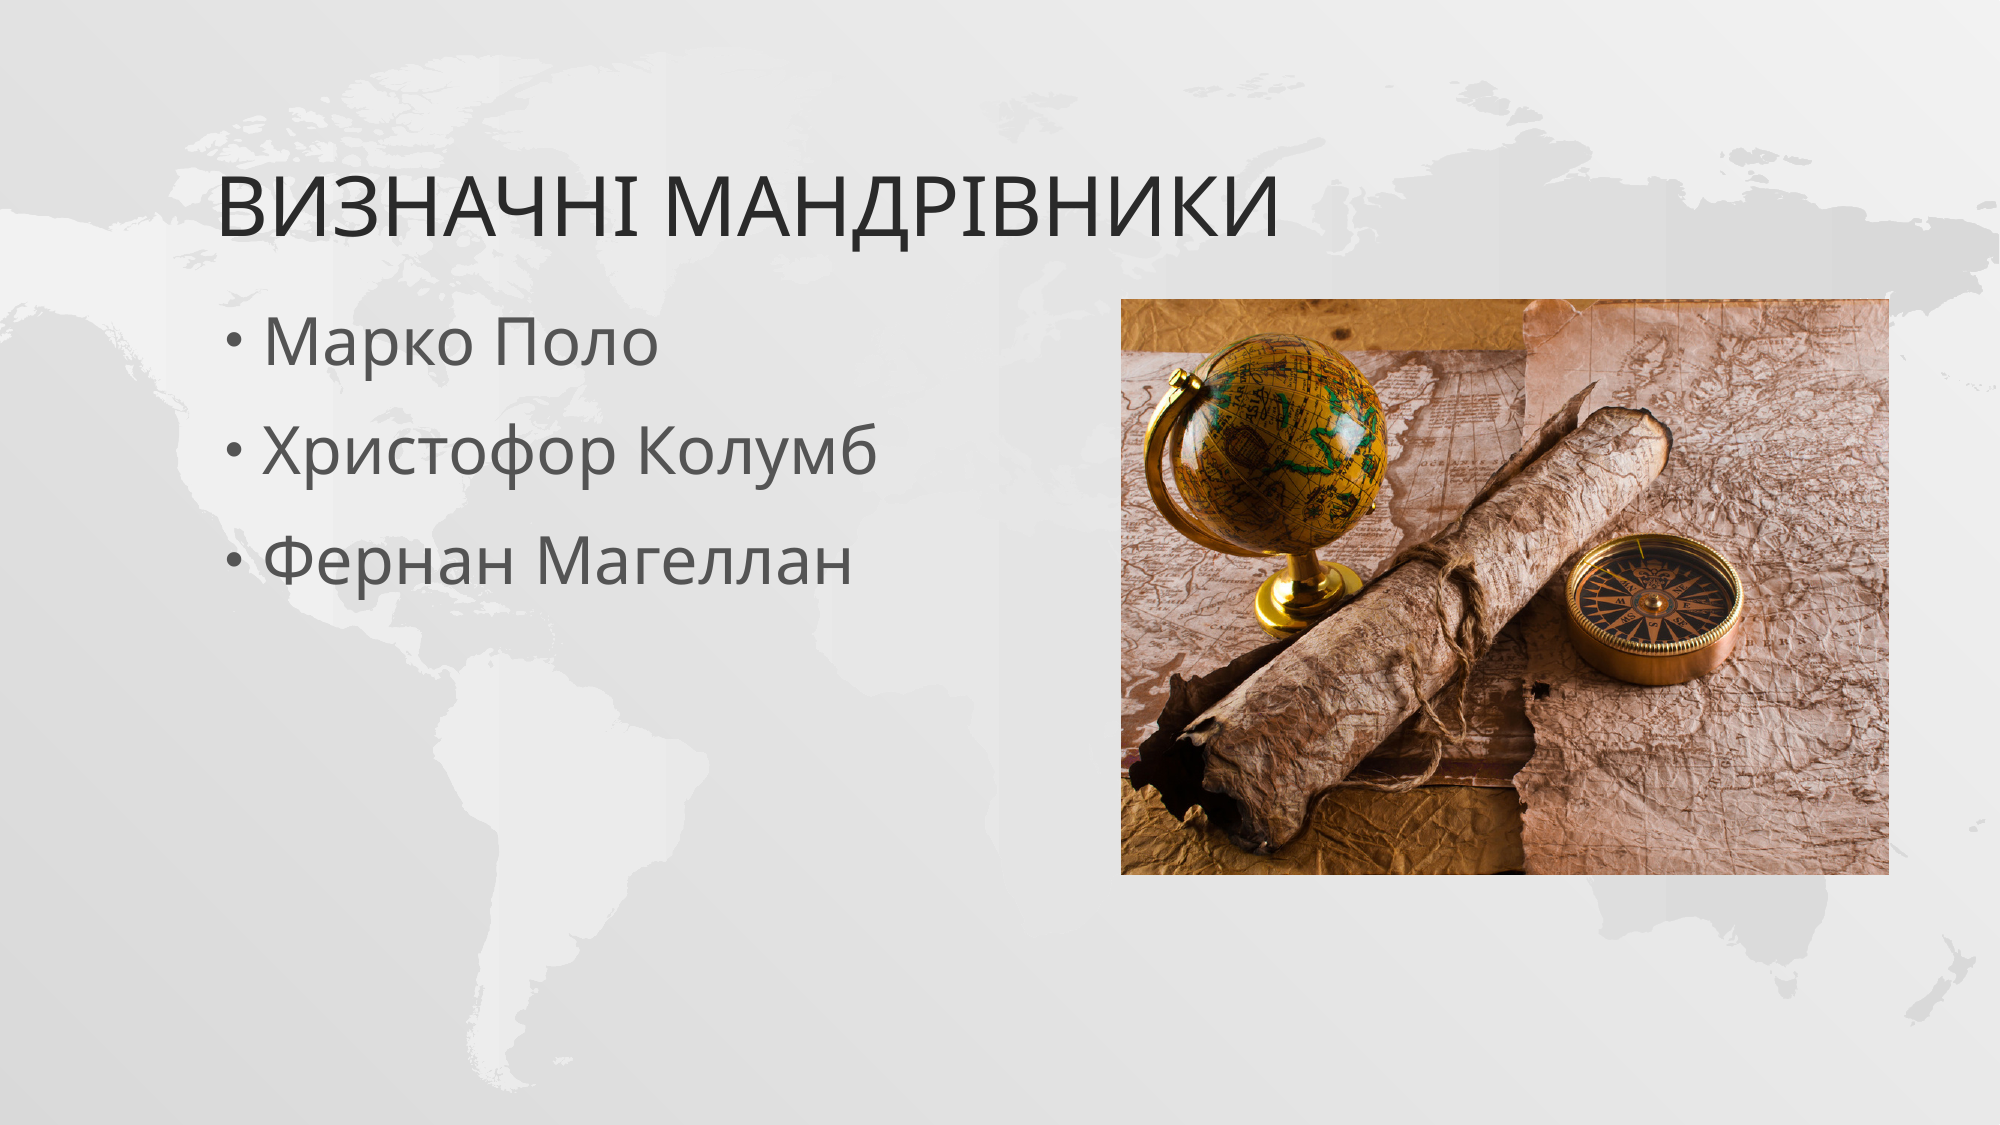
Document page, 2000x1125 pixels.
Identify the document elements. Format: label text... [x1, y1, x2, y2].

title Визначні мандрівники [199, 45, 1800, 263]
list Марко Поло Христофор Колумб Фернан Магеллан [202, 299, 975, 1013]
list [1121, 299, 1889, 875]
